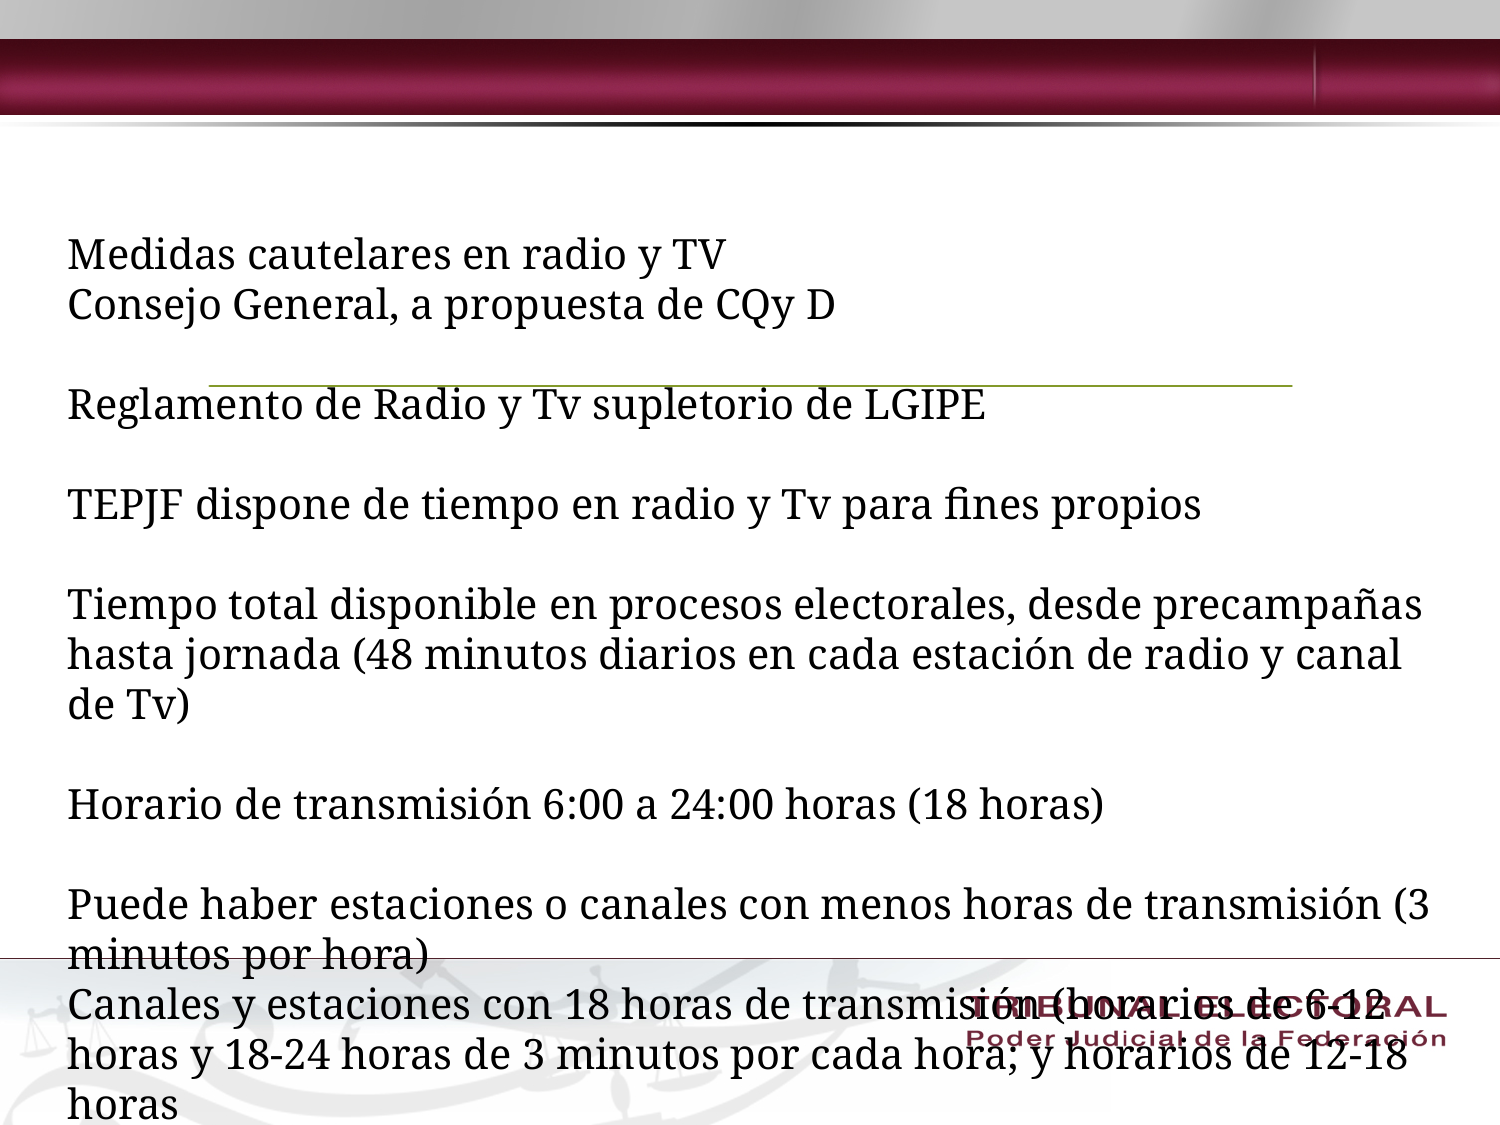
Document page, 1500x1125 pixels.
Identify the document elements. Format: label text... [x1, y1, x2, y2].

text_box Medidas cautelares en radio y TV Consejo General, a propuesta de CQy D Reglamento de Radio y Tv supletorio de LGIPE TEPJF dispone de tiempo en radio y Tv para fines propios Tiempo total disponible en procesos electorales, desde precampañas hasta jornada (48 minutos diarios en cada estación de radio y canal de Tv) Horario de transmisión 6:00 a 24:00 horas (18 horas) Puede haber estaciones o canales con menos horas de transmisión (3 minutos por hora) Canales y estaciones con 18 horas de transmisión (horarios de 6-12 horas y 18-24 horas de 3 minutos por cada hora; y horarios de 12-18 horas 2 minutos por cada hora) [53, 220, 1447, 1125]
picture [0, 0, 1500, 1125]
